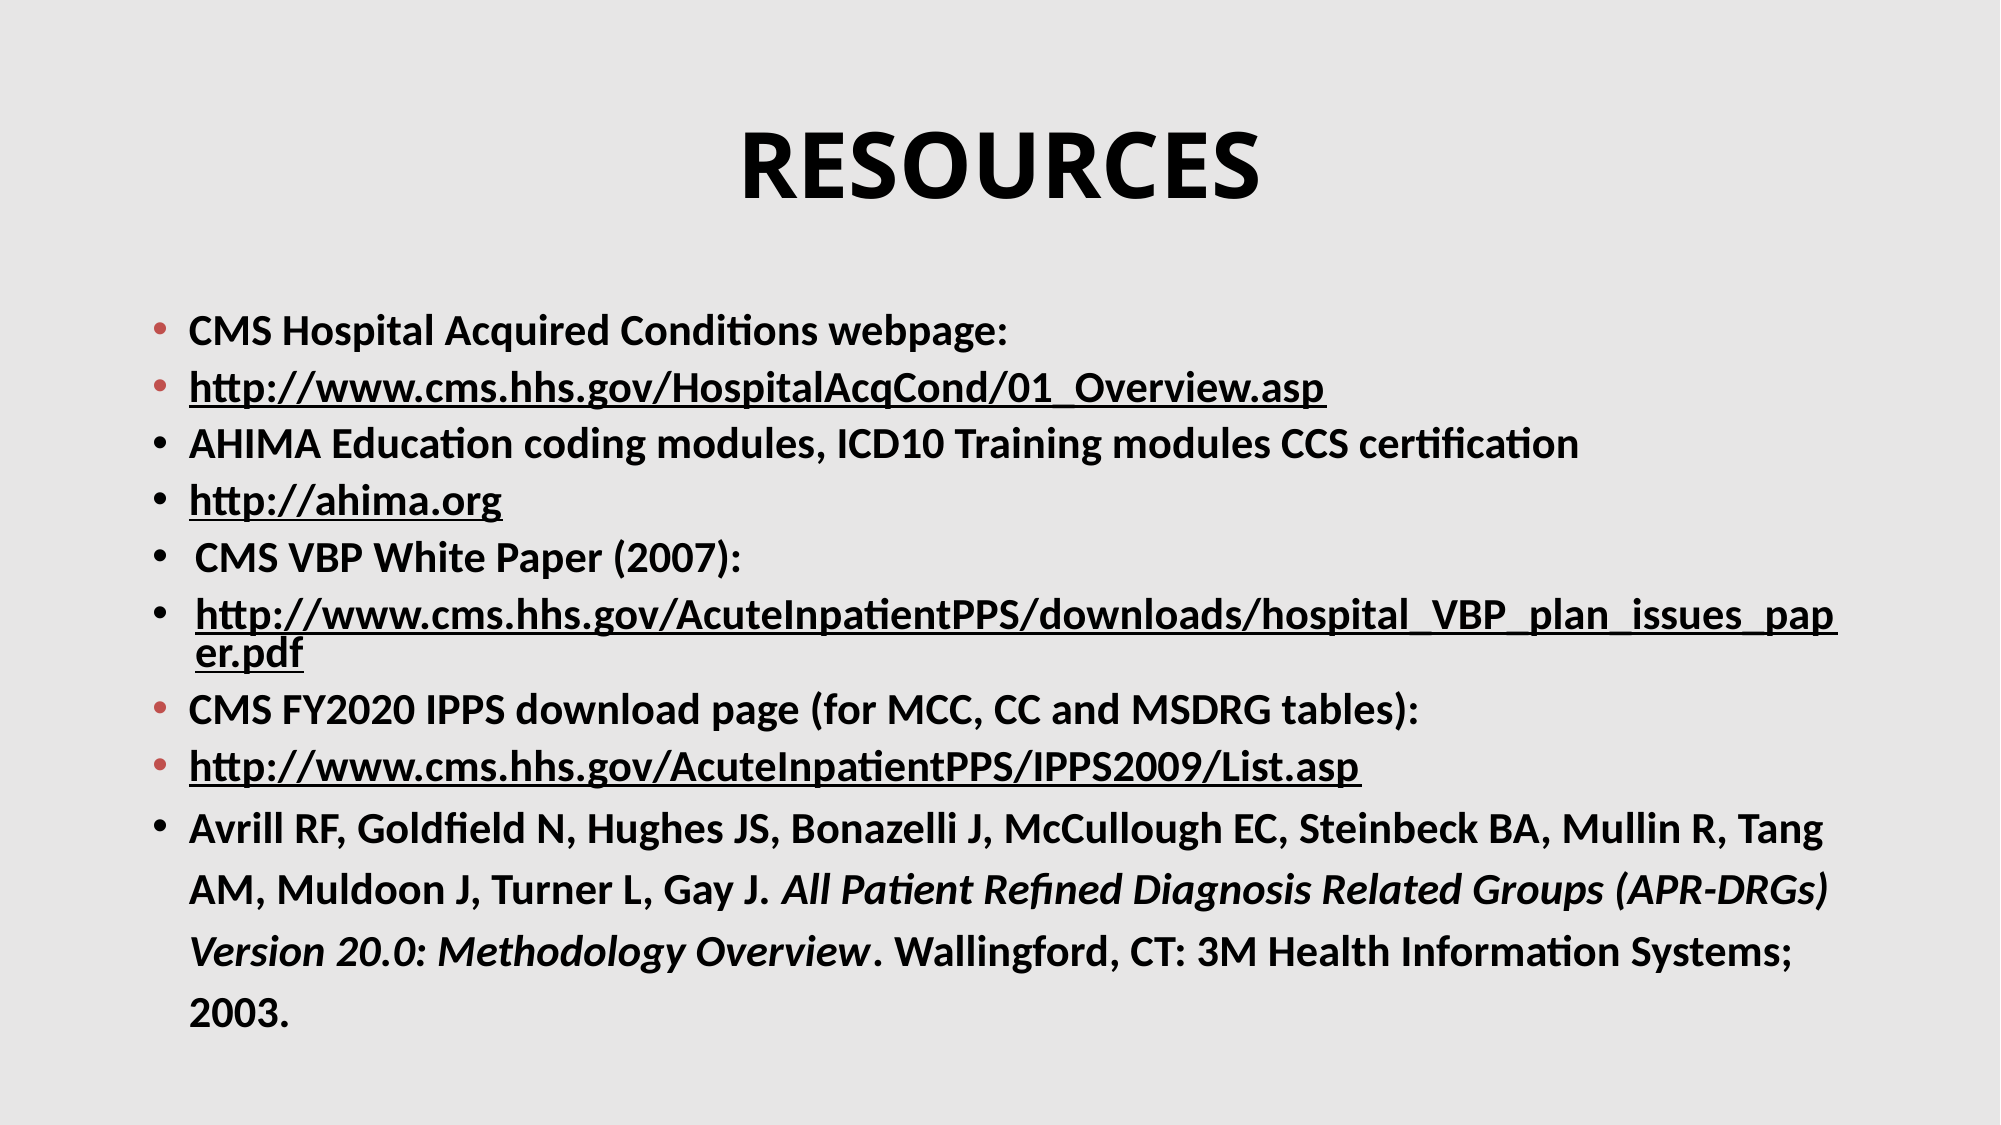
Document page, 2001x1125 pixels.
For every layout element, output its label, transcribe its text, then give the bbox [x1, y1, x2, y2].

list CMS Hospital Acquired Conditions webpage: http://www.cms.hhs.gov/HospitalAcqCond/01_Overview.asp AHIMA Education coding modules, ICD10 Training modules CCS certification http://ahima.org CMS VBP White Paper (2007): http://www.cms.hhs.gov/AcuteInpatientPPS/downloads/hospital_VBP_plan_issues_paper.pdf CMS FY2020 IPPS download page (for MCC, CC and MSDRG tables): http://www.cms.hhs.gov/AcuteInpatientPPS/IPPS2009/List.asp Avrill RF, Goldfield N, Hughes JS, Bonazelli J, McCullough EC, Steinbeck BA, Mullin R, Tang AM, Muldoon J, Turner L, Gay J. All Patient Refined Diagnosis Related Groups (APR-DRGs) Version 20.0: Methodology Overview. Wallingford, CT: 3M Health Information Systems; 2003. [137, 299, 1863, 1014]
title RESOURCES [137, 59, 1863, 278]
